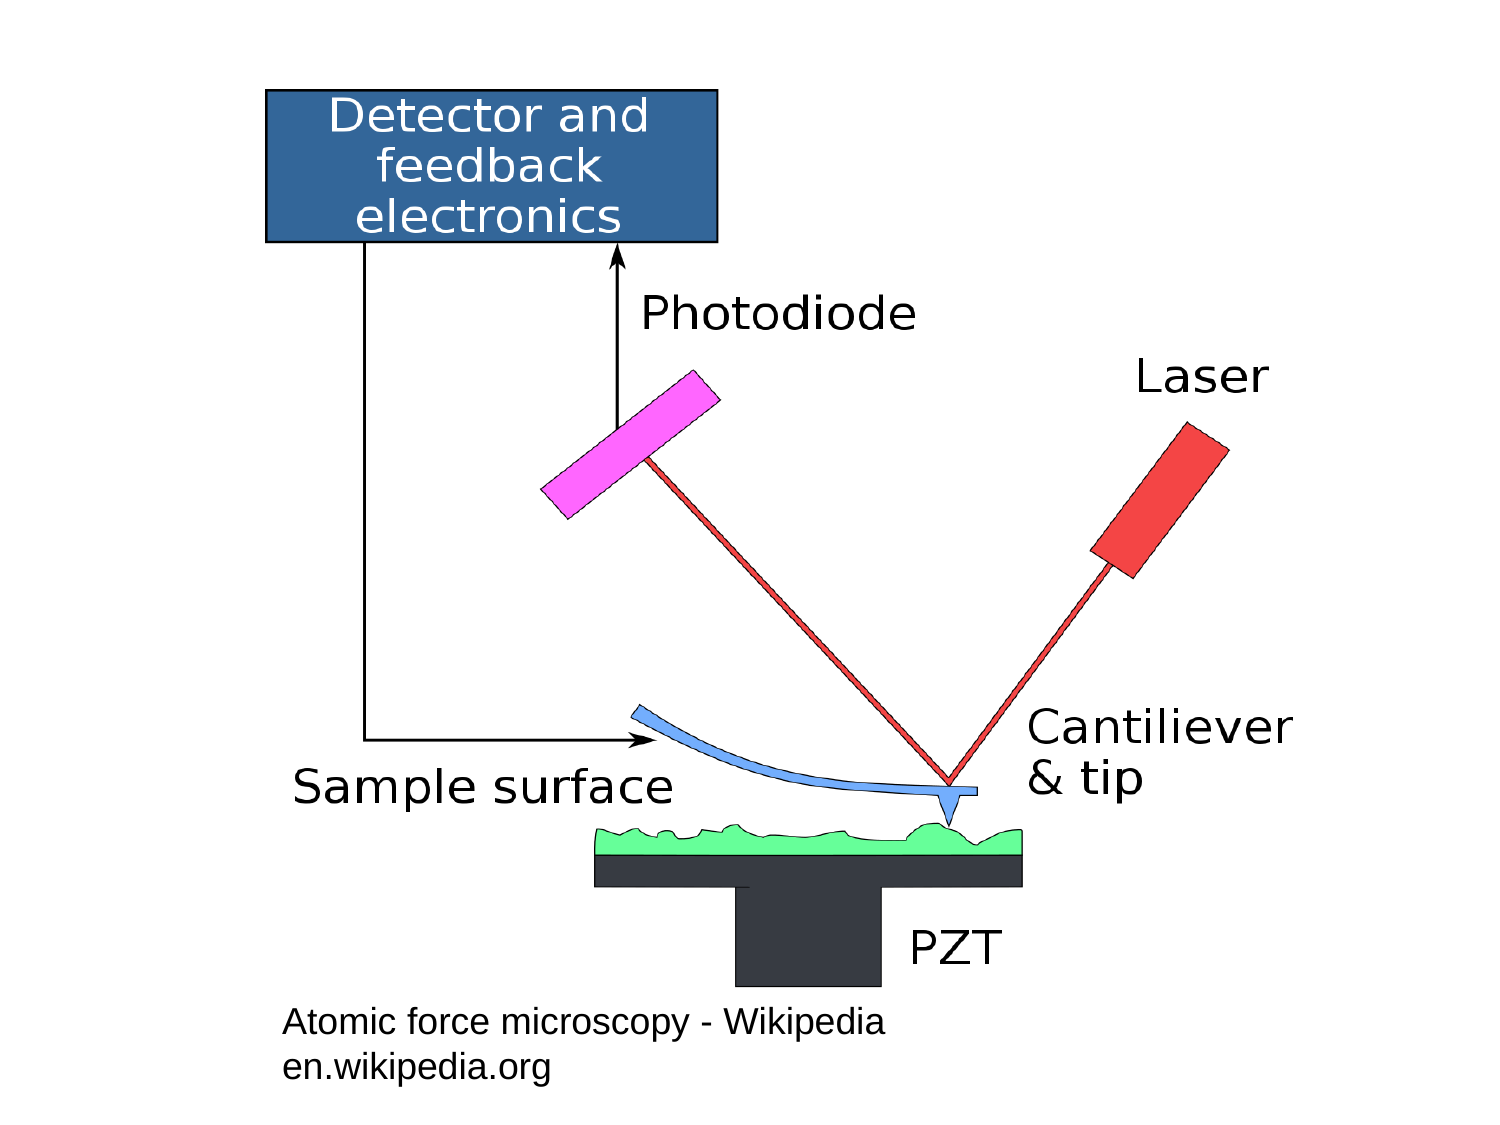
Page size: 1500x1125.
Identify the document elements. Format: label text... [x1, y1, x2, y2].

picture [265, 89, 1306, 988]
text_box Atomic force microscopy - Wikipedia en.wikipedia.org [267, 996, 1018, 1095]
